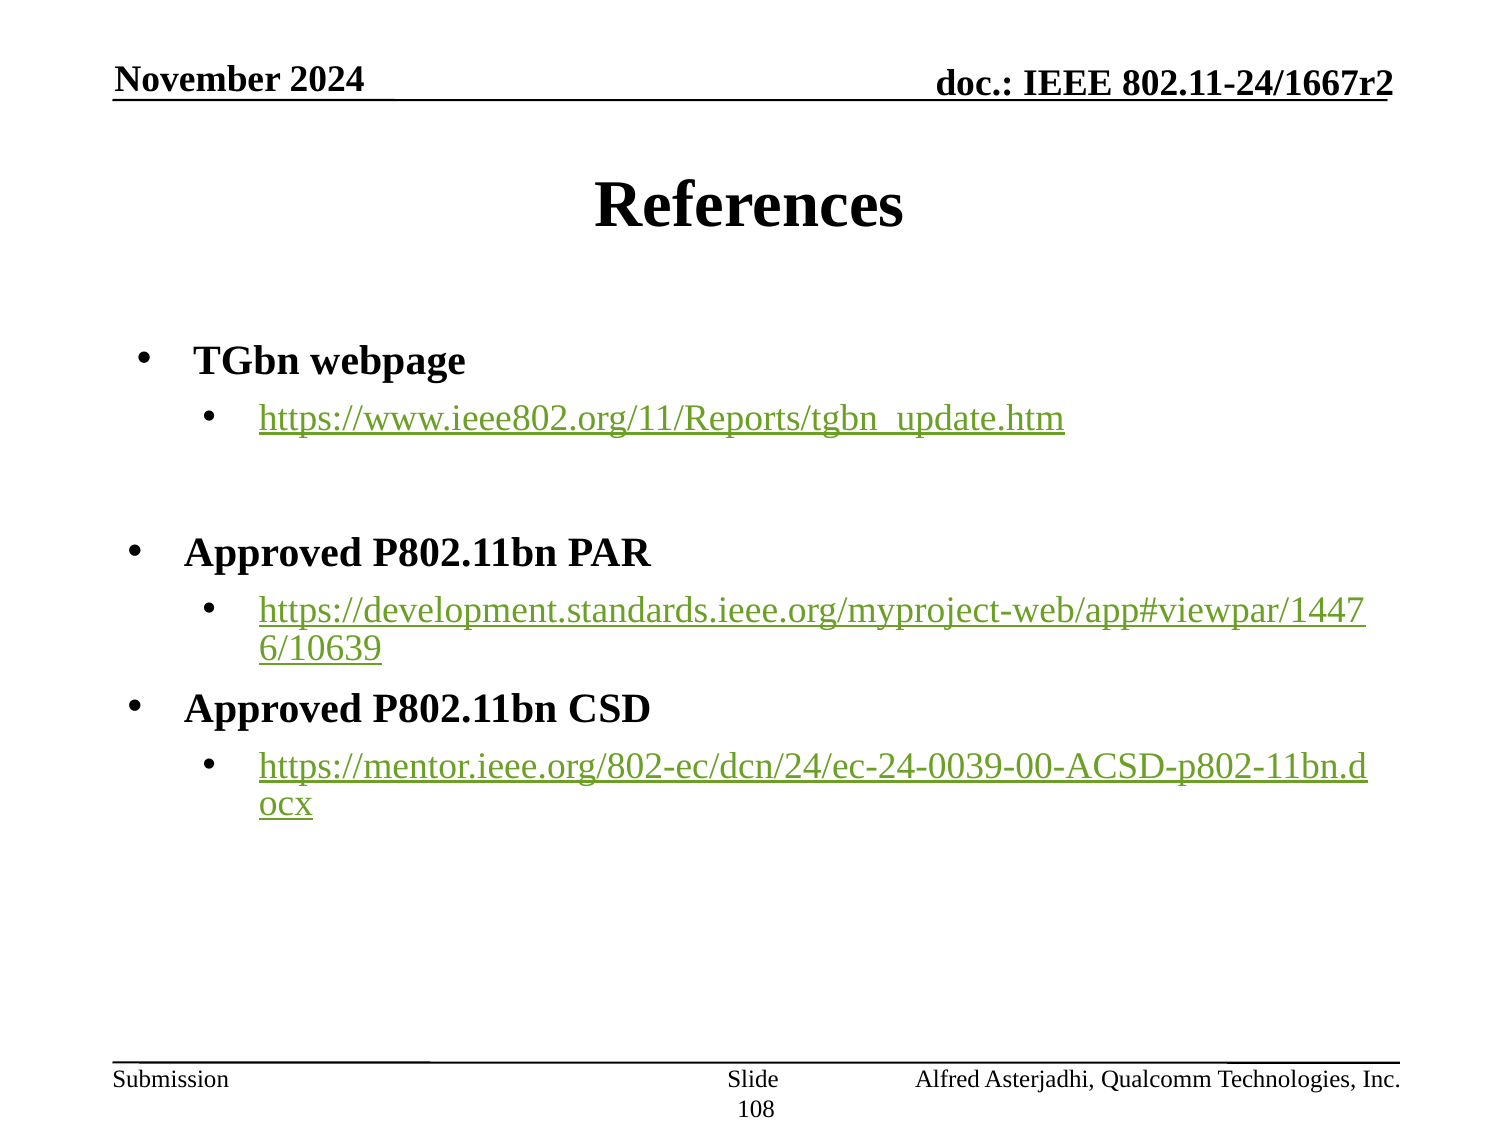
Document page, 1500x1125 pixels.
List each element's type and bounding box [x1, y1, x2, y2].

slide_number [712, 1061, 800, 1123]
slide_number [114, 54, 493, 100]
footer [878, 1061, 1402, 1093]
title [112, 112, 1388, 288]
list [112, 324, 1388, 1000]
